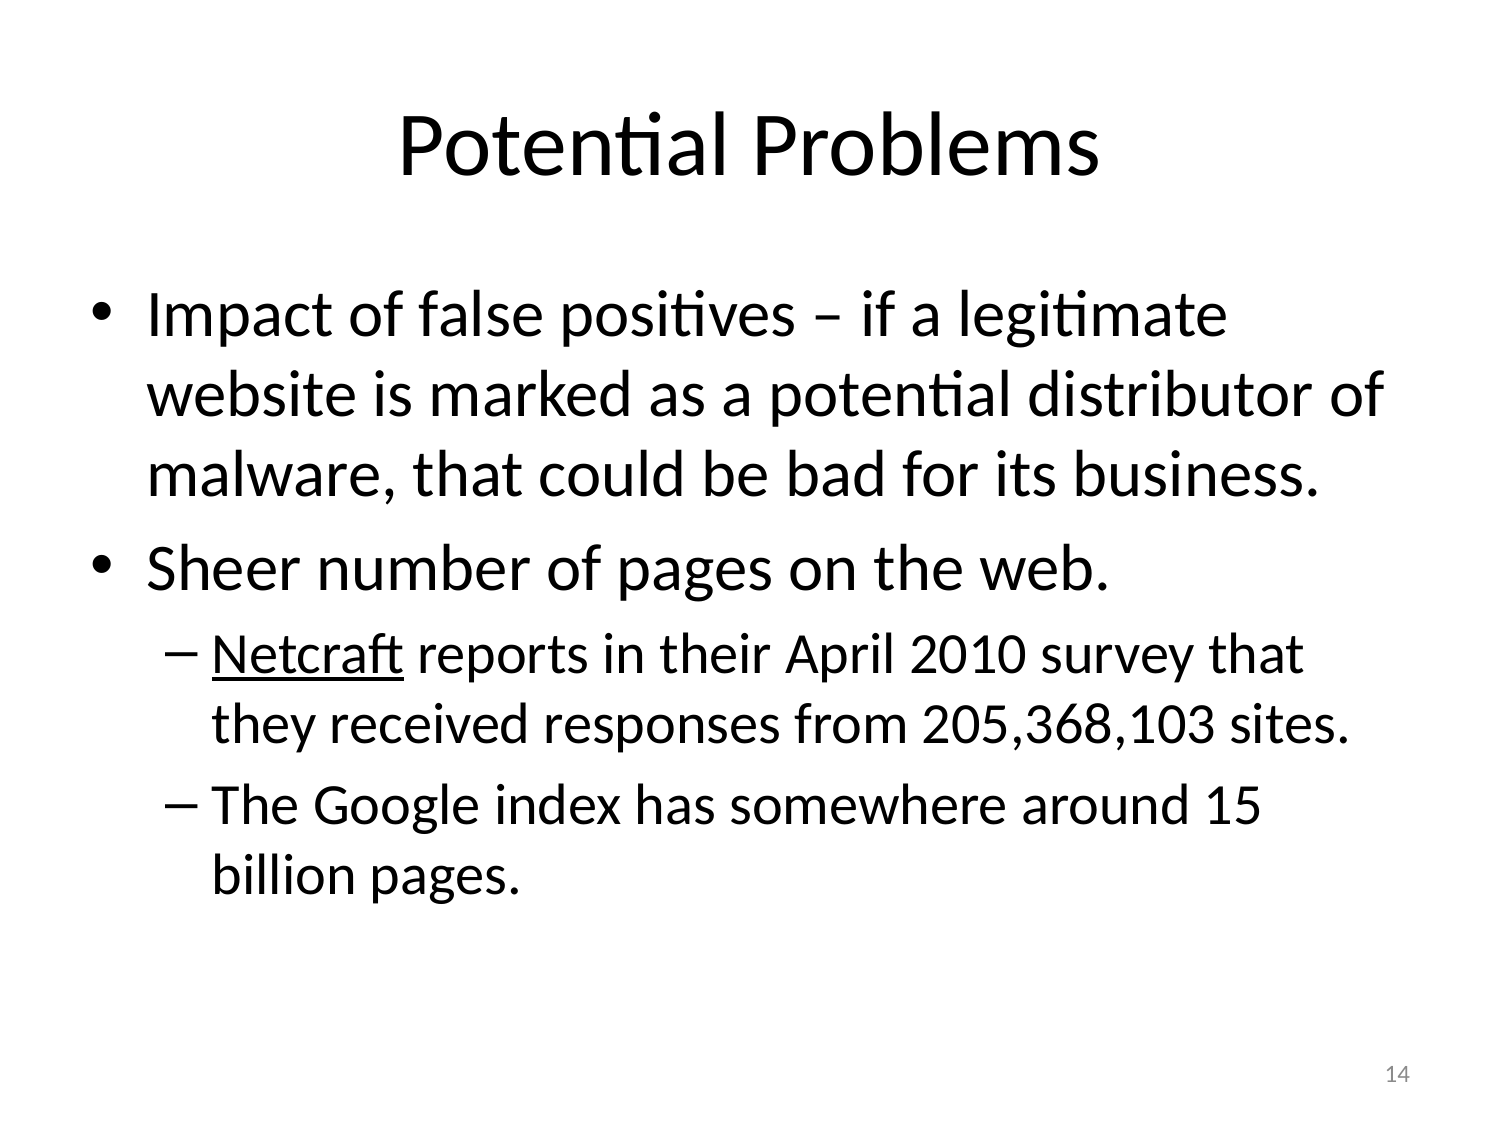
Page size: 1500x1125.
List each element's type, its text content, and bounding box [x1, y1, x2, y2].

list Impact of false positives – if a legitimate website is marked as a potential distributor of malware, that could be bad for its business. Sheer number of pages on the web. Netcraft reports in their April 2010 survey that they received responses from 205,368,103 sites. The Google index has somewhere around 15 billion pages. [75, 262, 1425, 1005]
title Potential Problems [75, 45, 1425, 233]
slide_number 14 [1074, 1042, 1425, 1103]
